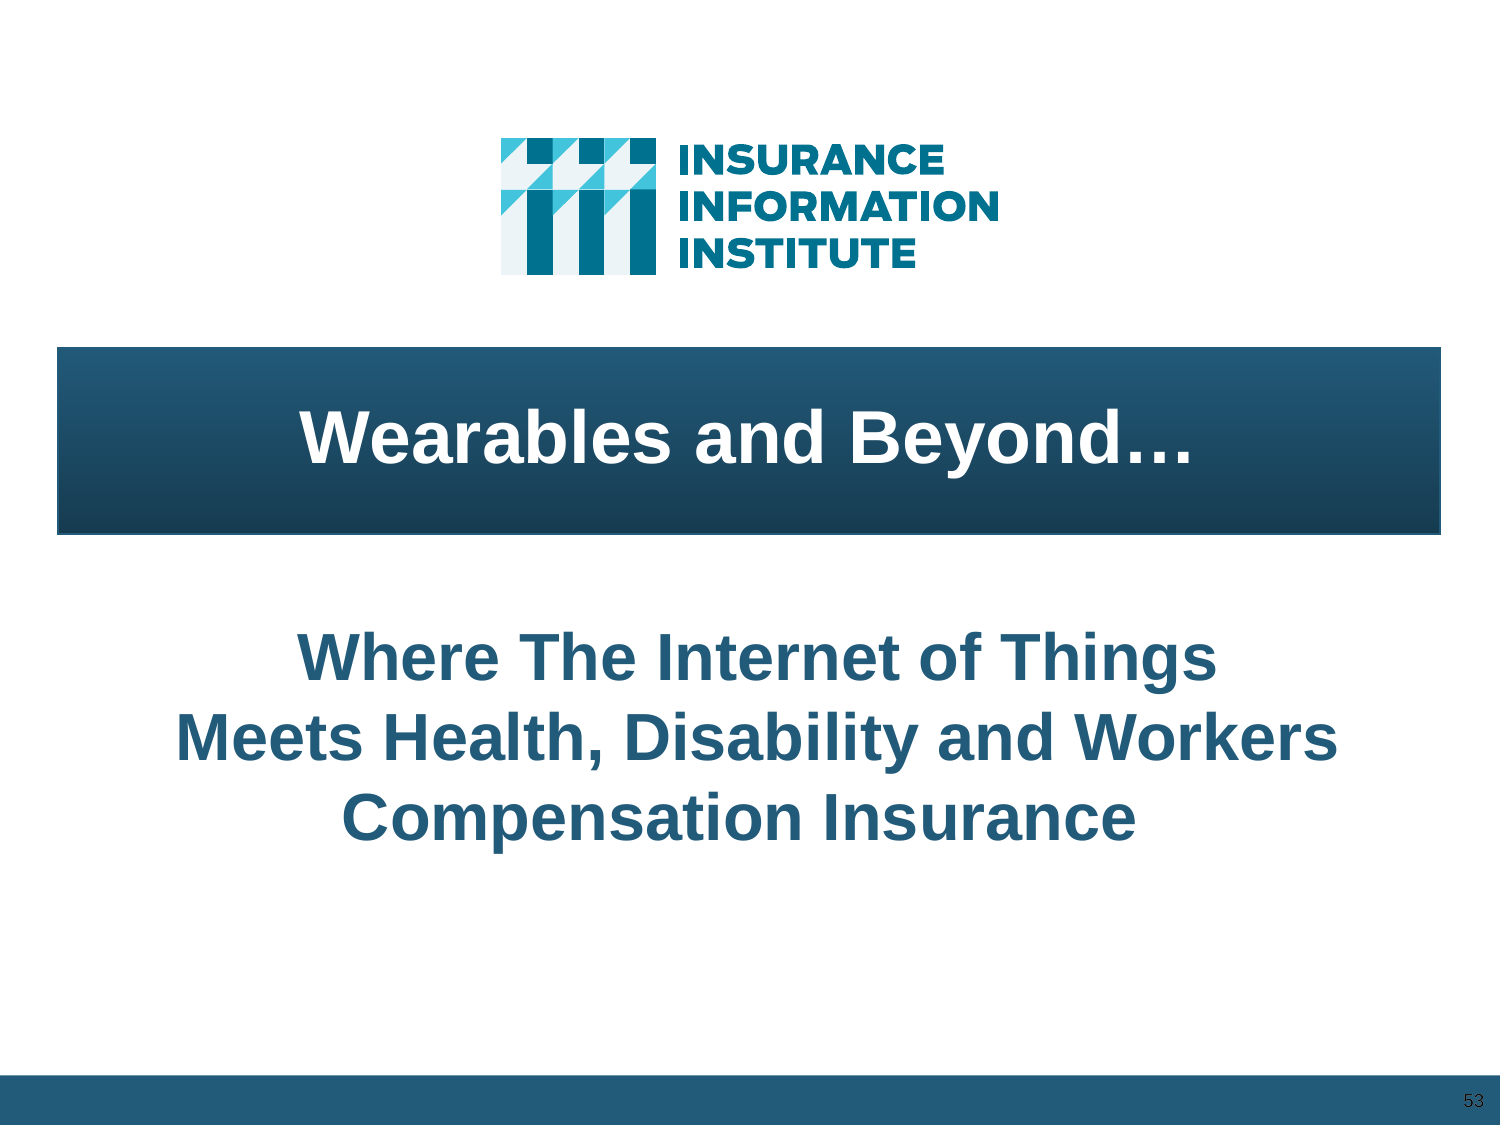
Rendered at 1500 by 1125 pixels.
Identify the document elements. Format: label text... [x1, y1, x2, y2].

text_box Wearables and Beyond… [58, 347, 1441, 534]
slide_number 53 [1410, 1091, 1485, 1112]
text_box Where The Internet of Things Meets Health, Disability and Workers Compensation Insurance [41, 606, 1457, 861]
text_box [0, 1075, 1500, 1125]
picture [500, 137, 998, 275]
